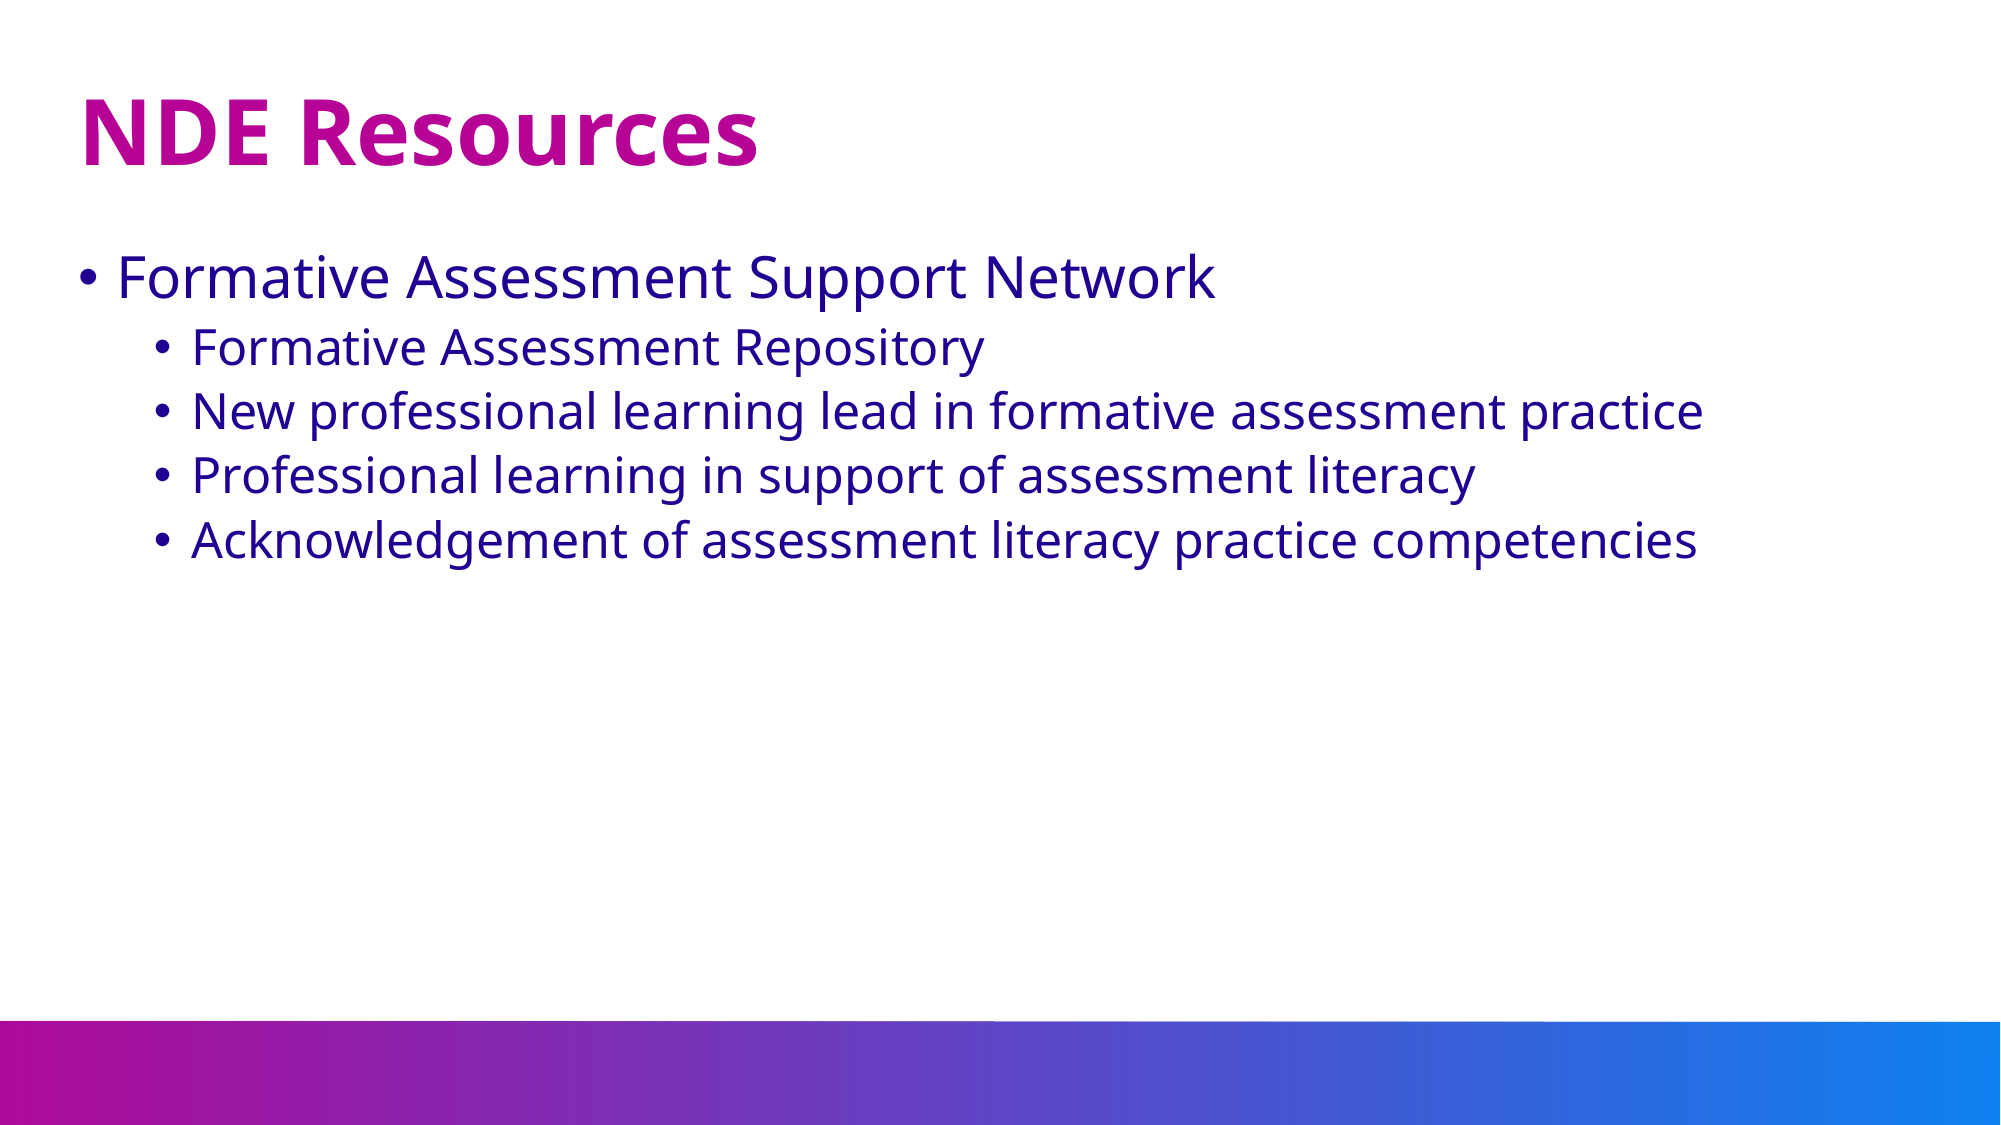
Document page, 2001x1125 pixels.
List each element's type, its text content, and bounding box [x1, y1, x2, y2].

list Formative Assessment Support Network Formative Assessment Repository New professional learning lead in formative assessment practice Professional learning in support of assessment literacy Acknowledgement of assessment literacy practice competencies [63, 241, 1939, 1014]
title NDE Resources [63, 55, 1939, 217]
picture [0, 0, 2001, 1125]
